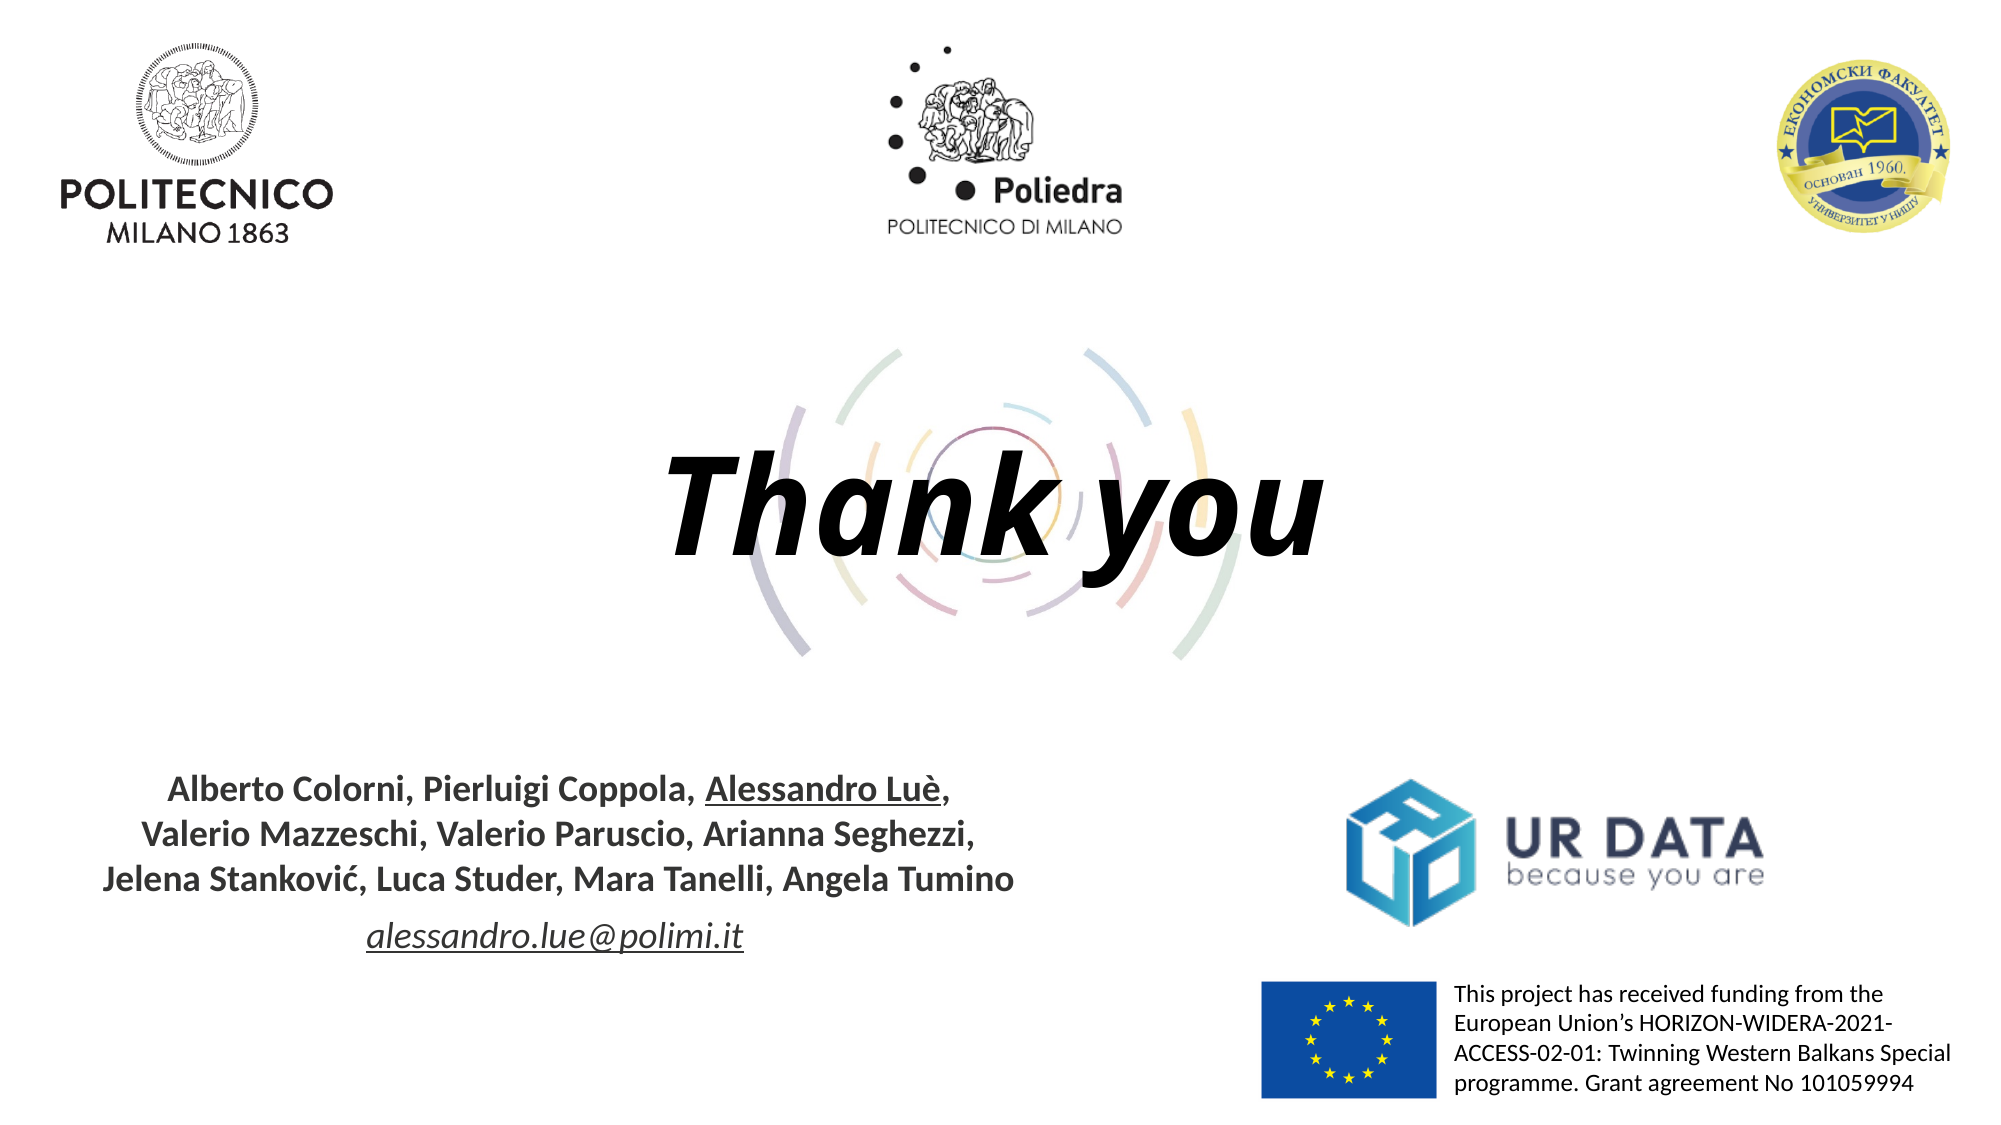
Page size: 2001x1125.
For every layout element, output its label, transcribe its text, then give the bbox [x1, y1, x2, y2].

picture [874, 17, 1132, 276]
picture [1342, 773, 1767, 932]
title Thank you [47, 321, 1938, 593]
picture [743, 347, 1242, 661]
text_box This project has received funding from the European Union’s HORIZON-WIDERA-2021-ACCESS-02-01: Twinning Western Balkans Special programme. Grant agreement No 101059994 [1439, 969, 1970, 1105]
picture [61, 43, 333, 243]
text_box Alberto Colorni, Pierluigi Coppola, Alessandro Luè, Valerio Mazzeschi, Valerio Paruscio, Arianna Seghezzi, Jelena Stanković, Luca Studer, Mara Tanelli, Angela Tumino alessandro.lue@polimi.it [85, 756, 1033, 964]
picture [1766, 49, 1960, 243]
picture [1258, 978, 1440, 1102]
